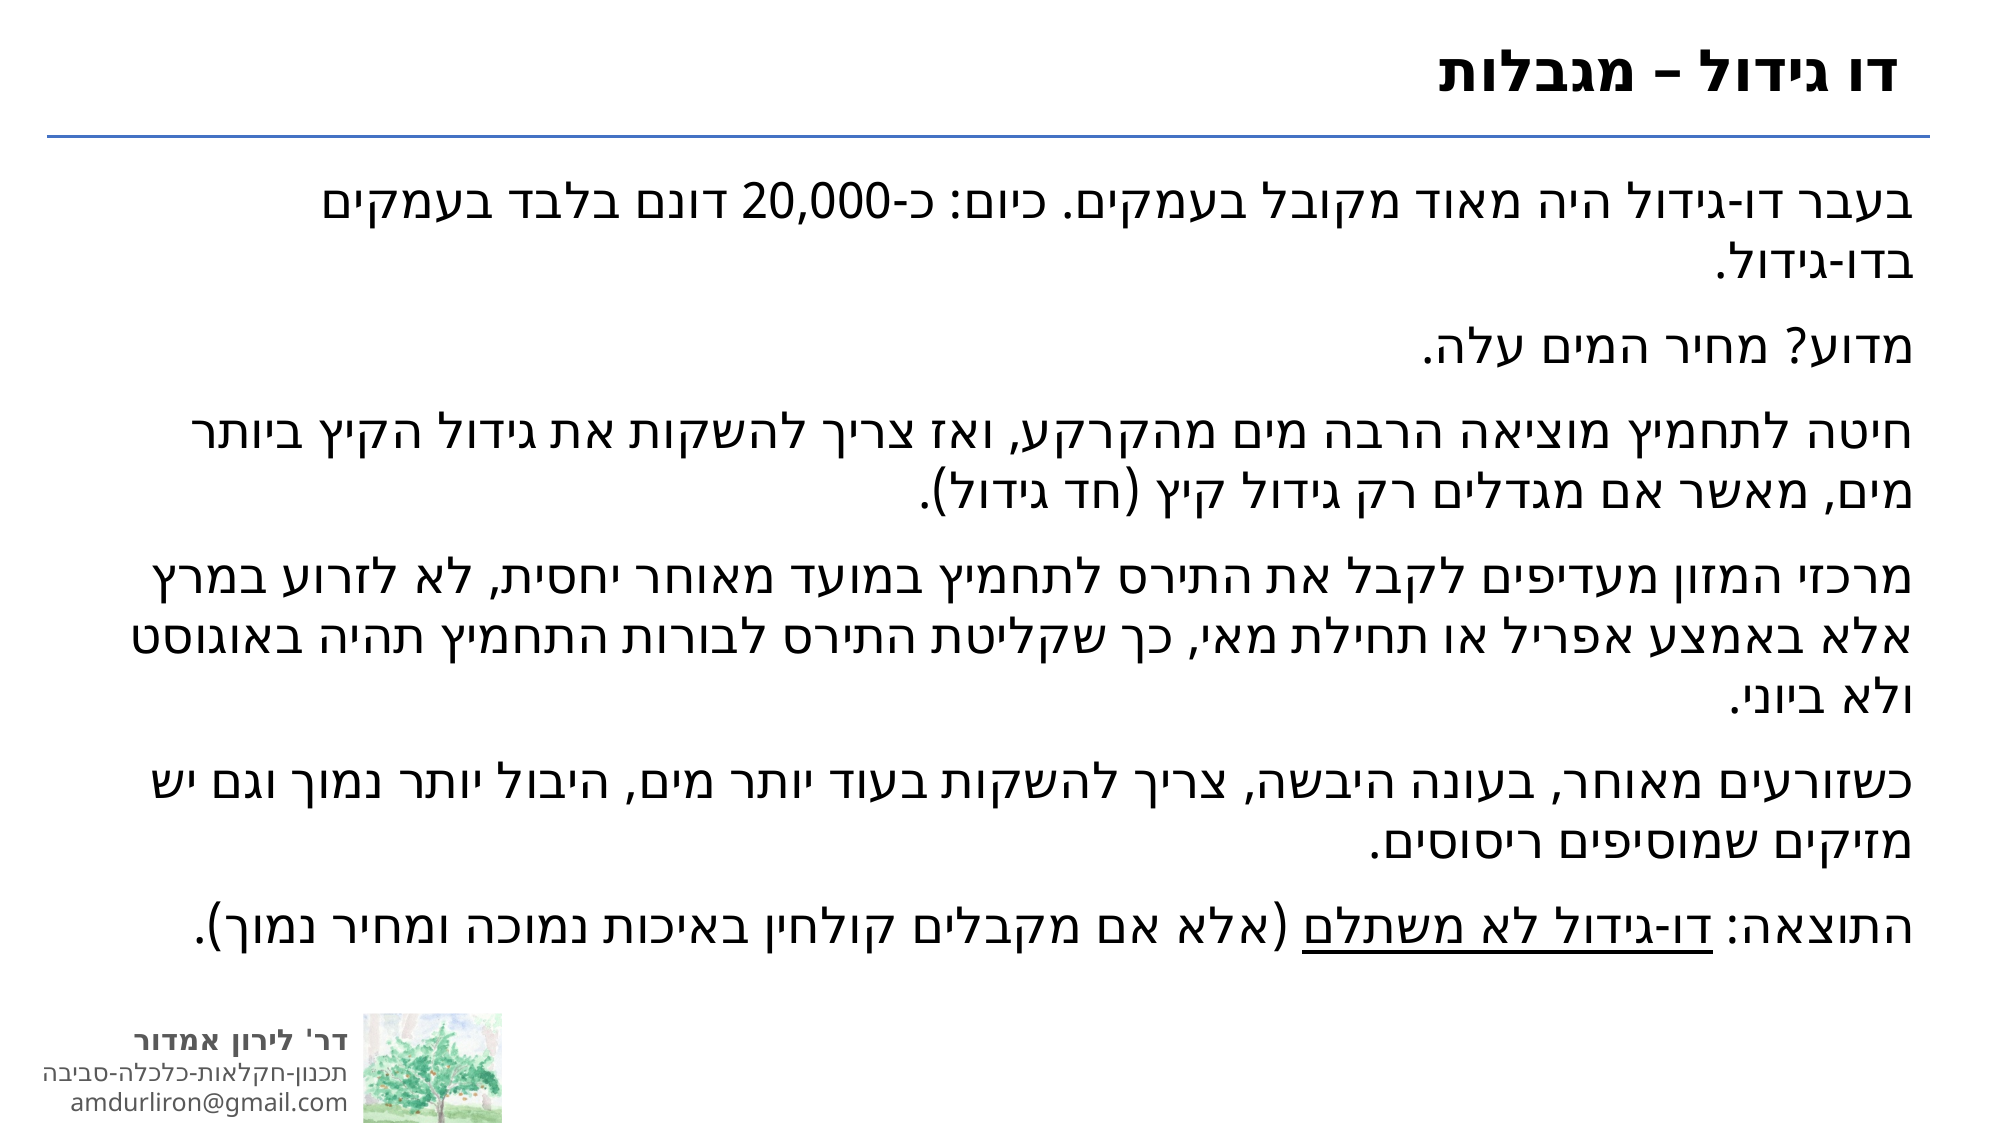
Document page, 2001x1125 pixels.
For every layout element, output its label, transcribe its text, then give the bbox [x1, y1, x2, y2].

text_box דו גידול – מגבלות [153, 25, 1916, 111]
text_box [19, 1013, 502, 1125]
text_box בעבר דו-גידול היה מאוד מקובל בעמקים. כיום: כ-20,000 דונם בלבד בעמקים בדו-גידול. מדוע? מחיר המים עלה. חיטה לתחמיץ מוציאה הרבה מים מהקרקע, ואז צריך להשקות את גידול הקיץ ביותר מים, מאשר אם מגדלים רק גידול קיץ (חד גידול). מרכזי המזון מעדיפים לקבל את התירס לתחמיץ במועד מאוחר יחסית, לא לזרוע במרץ אלא באמצע אפריל או תחילת מאי, כך שקליטת התירס לבורות התחמיץ תהיה באוגוסט ולא ביוני. כשזורעים מאוחר, בעונה היבשה, צריך להשקות בעוד יותר מים, היבול יותר נמוך וגם יש מזיקים שמוסיפים ריסוסים. התוצאה: דו-גידול לא משתלם (אלא אם מקבלים קולחין באיכות נמוכה ומחיר נמוך). [99, 161, 1931, 961]
